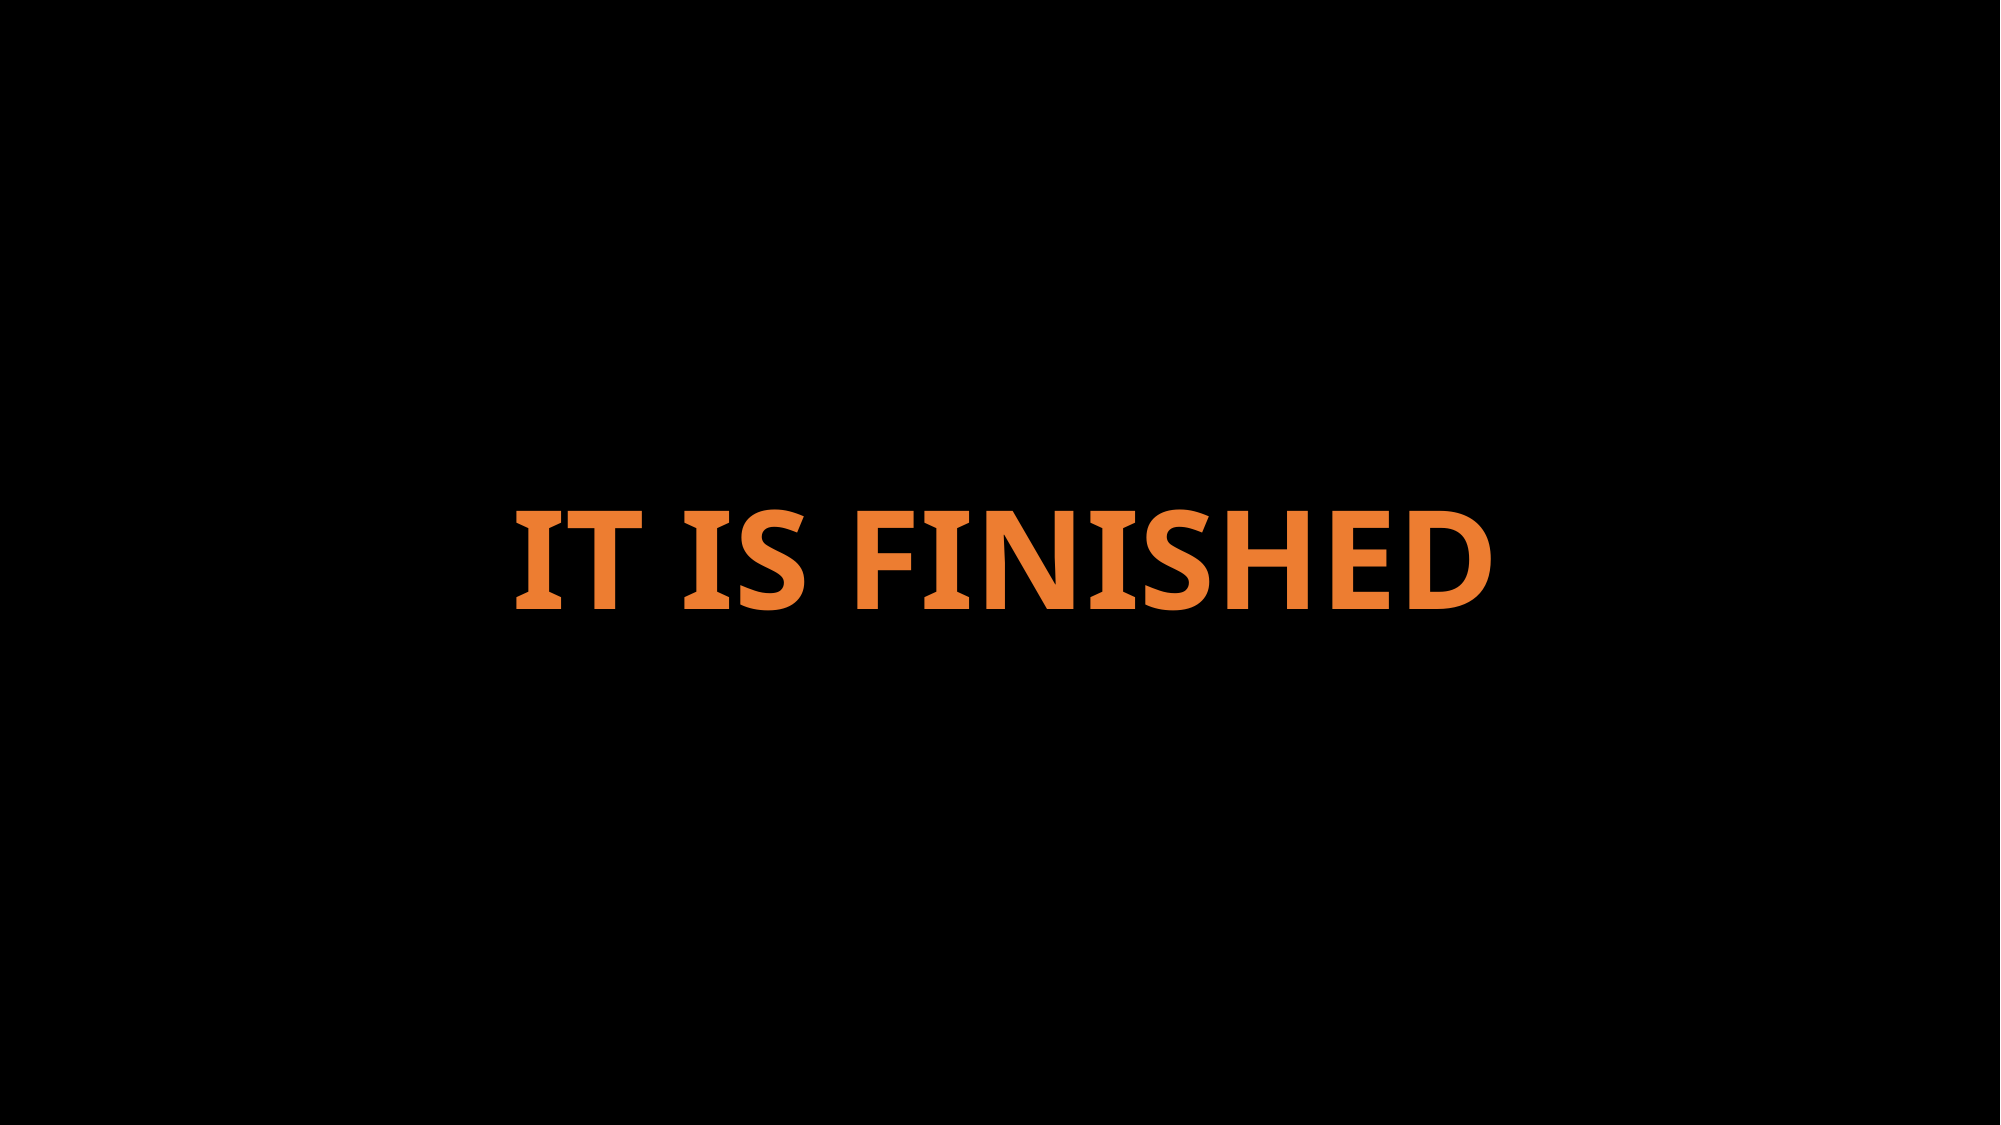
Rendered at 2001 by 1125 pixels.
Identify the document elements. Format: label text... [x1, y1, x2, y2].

title IT IS FINISHED [46, 36, 1965, 1094]
